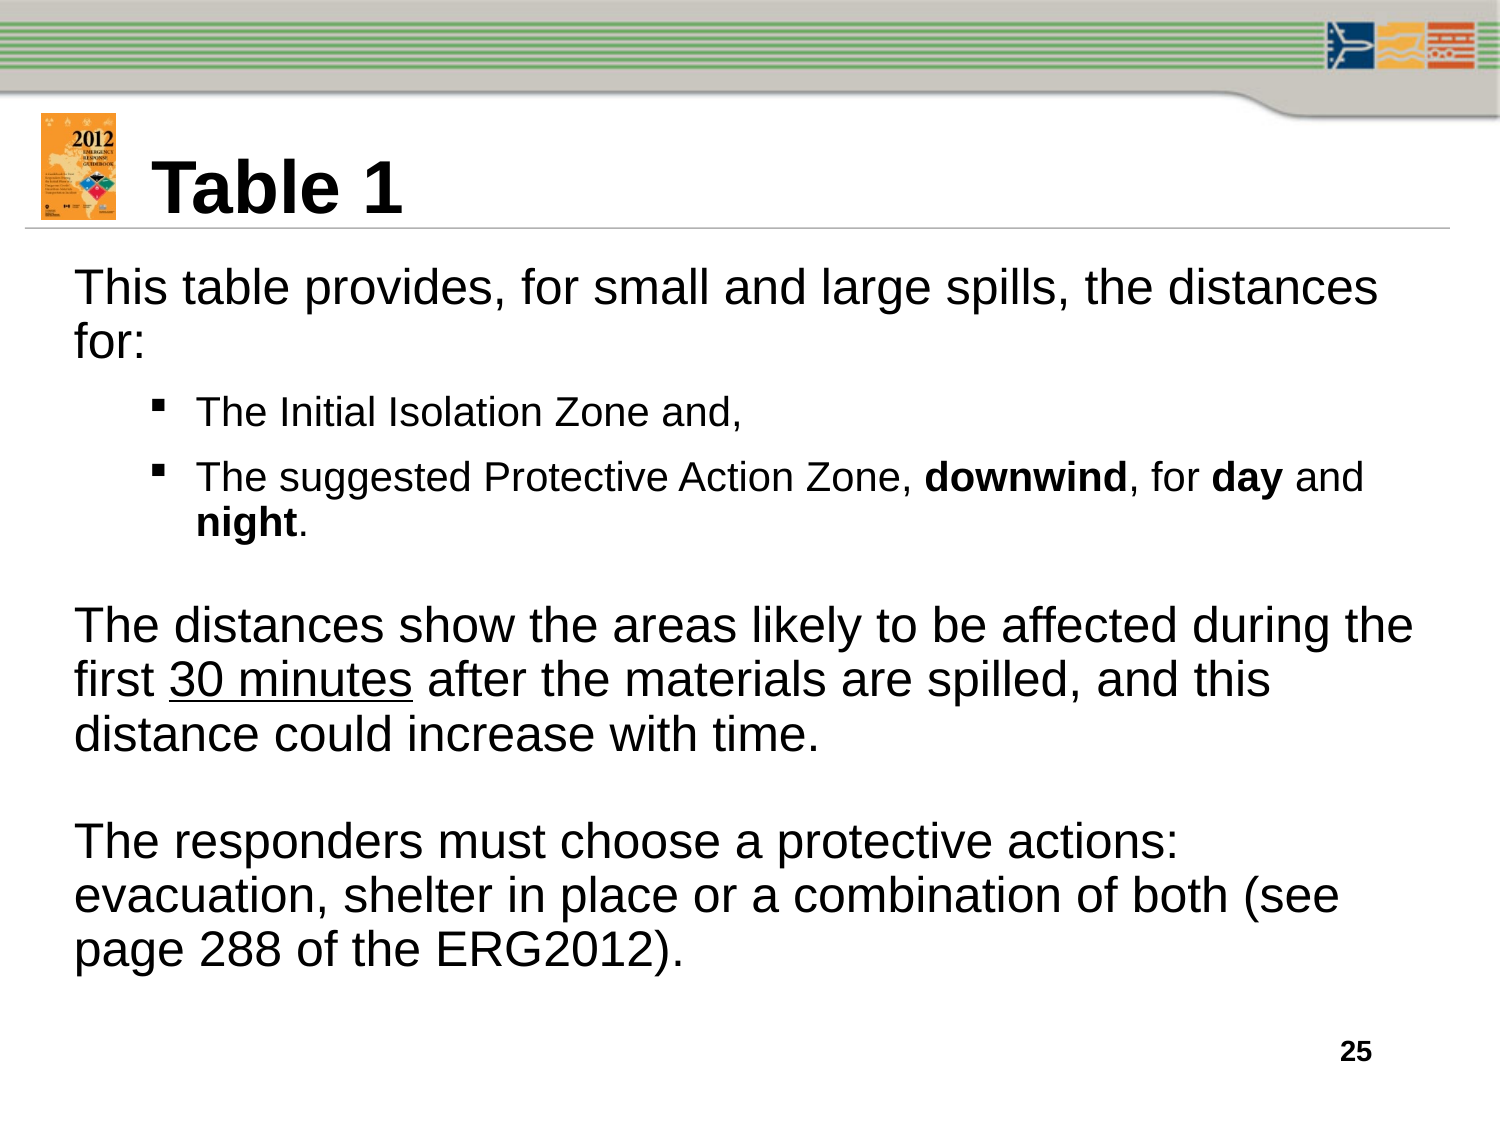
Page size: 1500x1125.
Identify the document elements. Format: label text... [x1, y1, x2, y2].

title Table 1 [17, 89, 1293, 278]
slide_number 25 [1074, 1024, 1388, 1101]
picture [0, 0, 1500, 127]
list This table provides, for small and large spills, the distances for: The Initial Isolation Zone and, The suggested Protective Action Zone, downwind, for day and night. The distances show the areas likely to be affected during the first 30 minutes after the materials are spilled, and this distance could increase with time. The responders must choose a protective actions: evacuation, shelter in place or a combination of both (see page 288 of the ERG2012). [58, 253, 1448, 1048]
